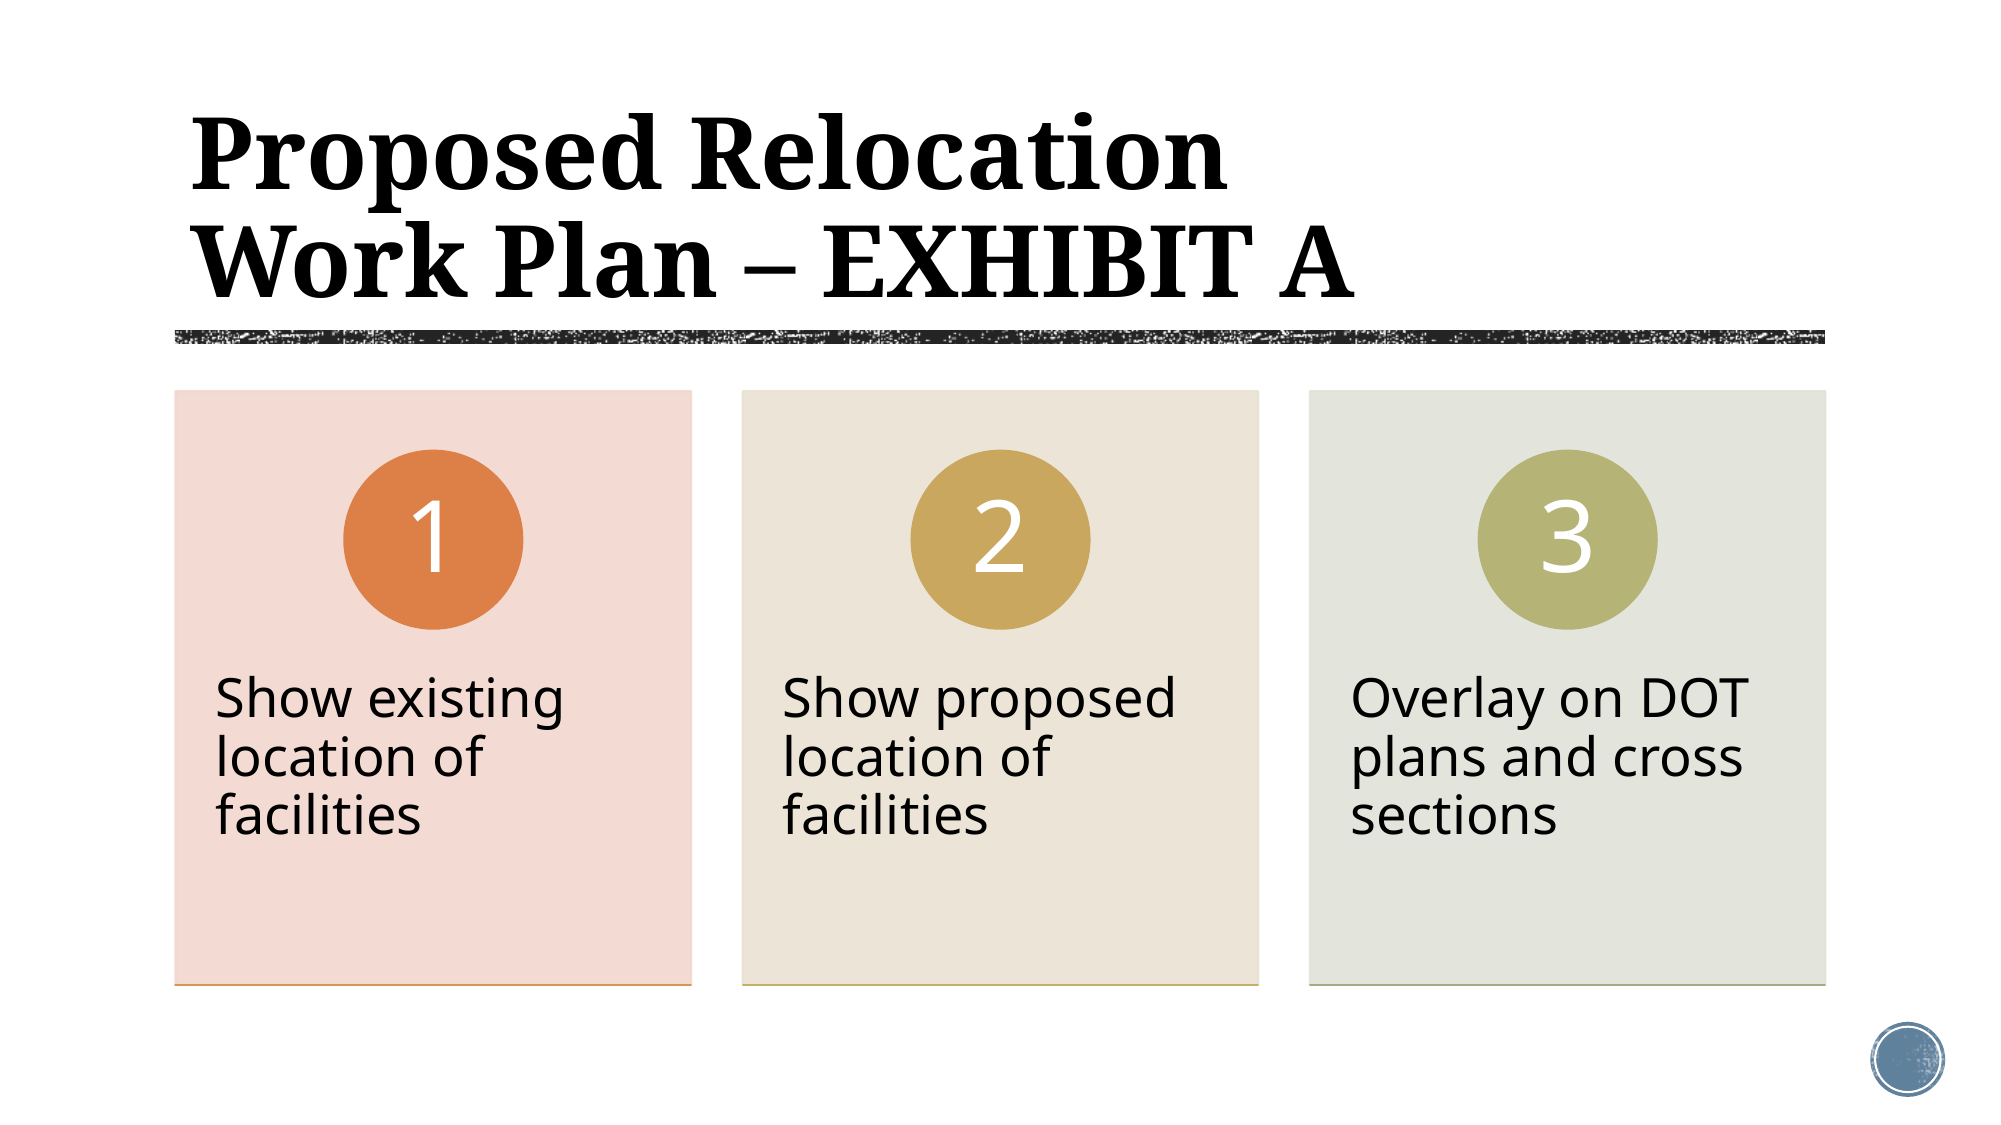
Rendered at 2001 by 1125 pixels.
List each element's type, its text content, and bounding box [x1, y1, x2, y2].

title Proposed Relocation Work Plan – EXHIBIT A [175, 79, 1826, 329]
text_box [174, 329, 1826, 344]
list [176, 392, 1824, 984]
